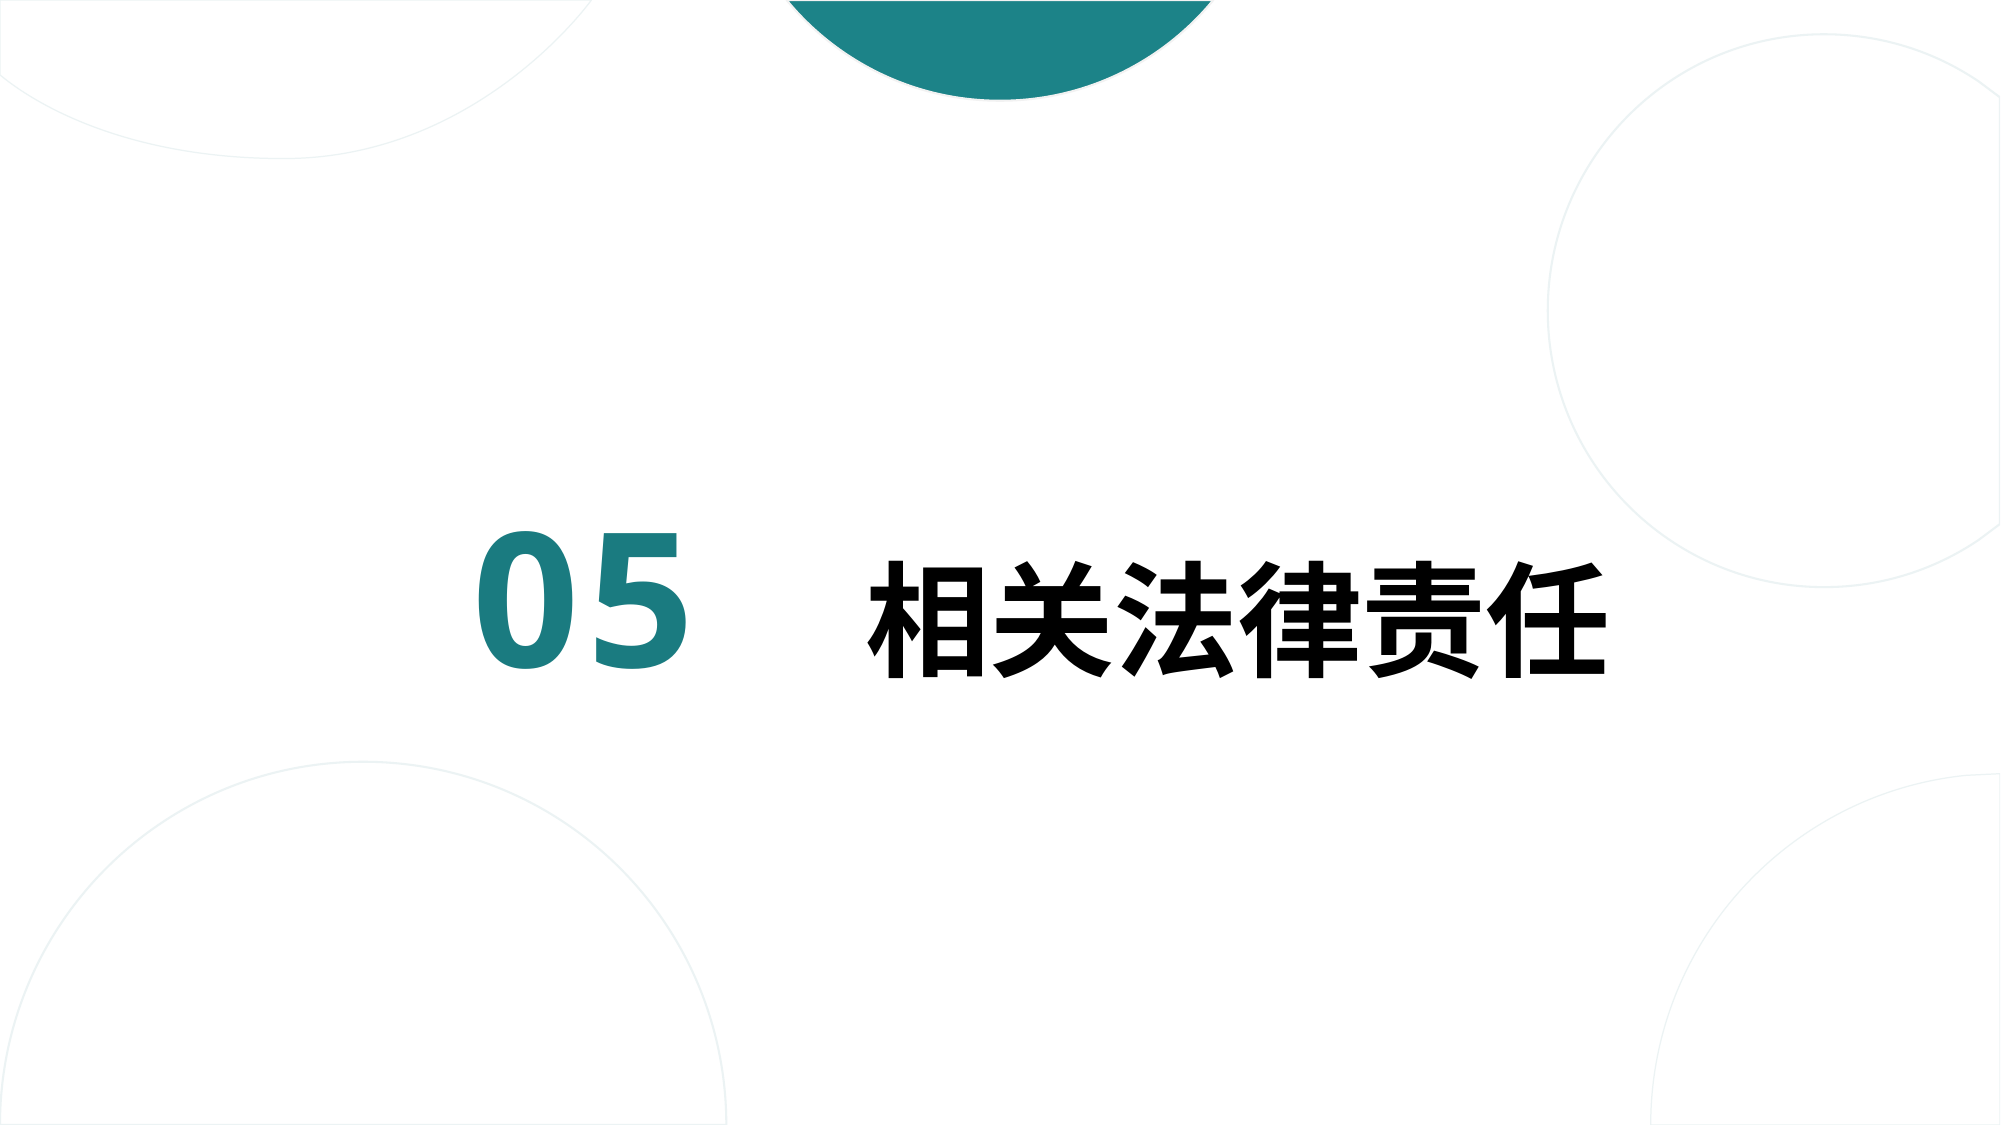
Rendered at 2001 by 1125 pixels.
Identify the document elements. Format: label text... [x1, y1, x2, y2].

text_box 05 相关法律责任 [145, 408, 1939, 711]
